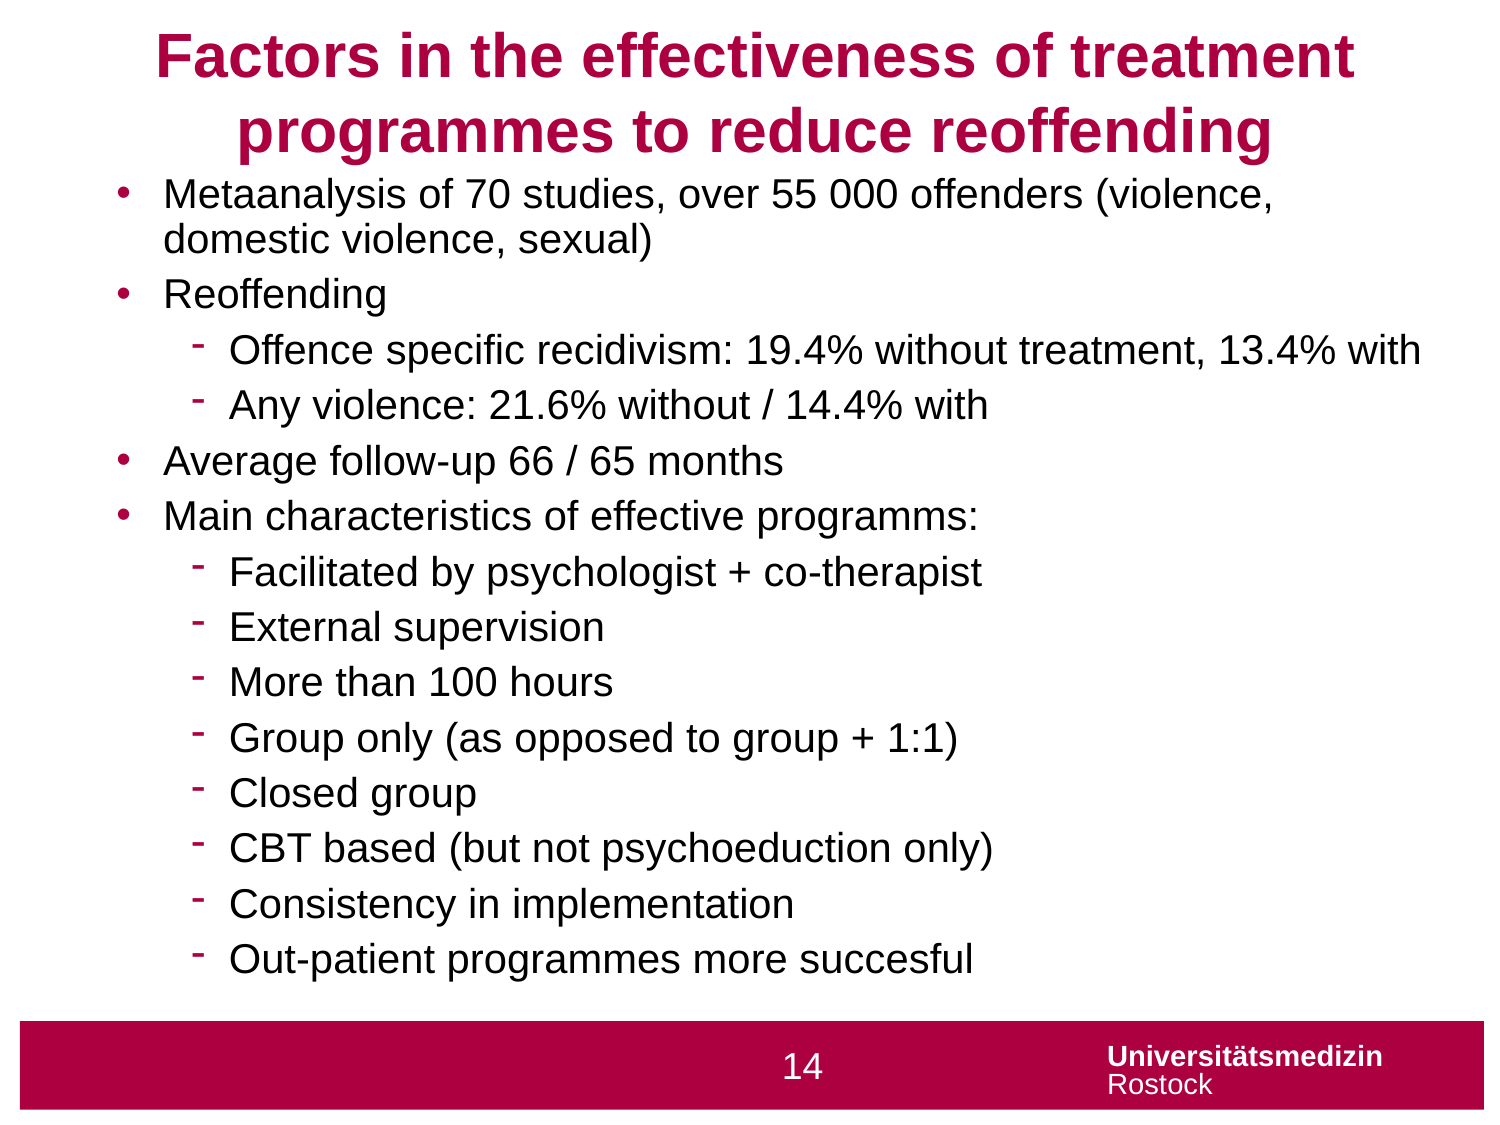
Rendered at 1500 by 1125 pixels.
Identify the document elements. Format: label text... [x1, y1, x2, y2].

text_box 14 [767, 1034, 1118, 1095]
title Factors in the effectiveness of treatment programmes to reduce reoffending [123, 54, 1388, 126]
text_box Metaanalysis of 70 studies, over 55 000 offenders (violence, domestic violence, sexual) Reoffending Offence specific recidivism: 19.4% without treatment, 13.4% with Any violence: 21.6% without / 14.4% with Average follow-up 66 / 65 months Main characteristics of effective programms: Facilitated by psychologist + co-therapist External supervision More than 100 hours Group only (as opposed to group + 1:1) Closed group CBT based (but not psychoeduction only) Consistency in implementation Out-patient programmes more succesful [41, 172, 1447, 848]
